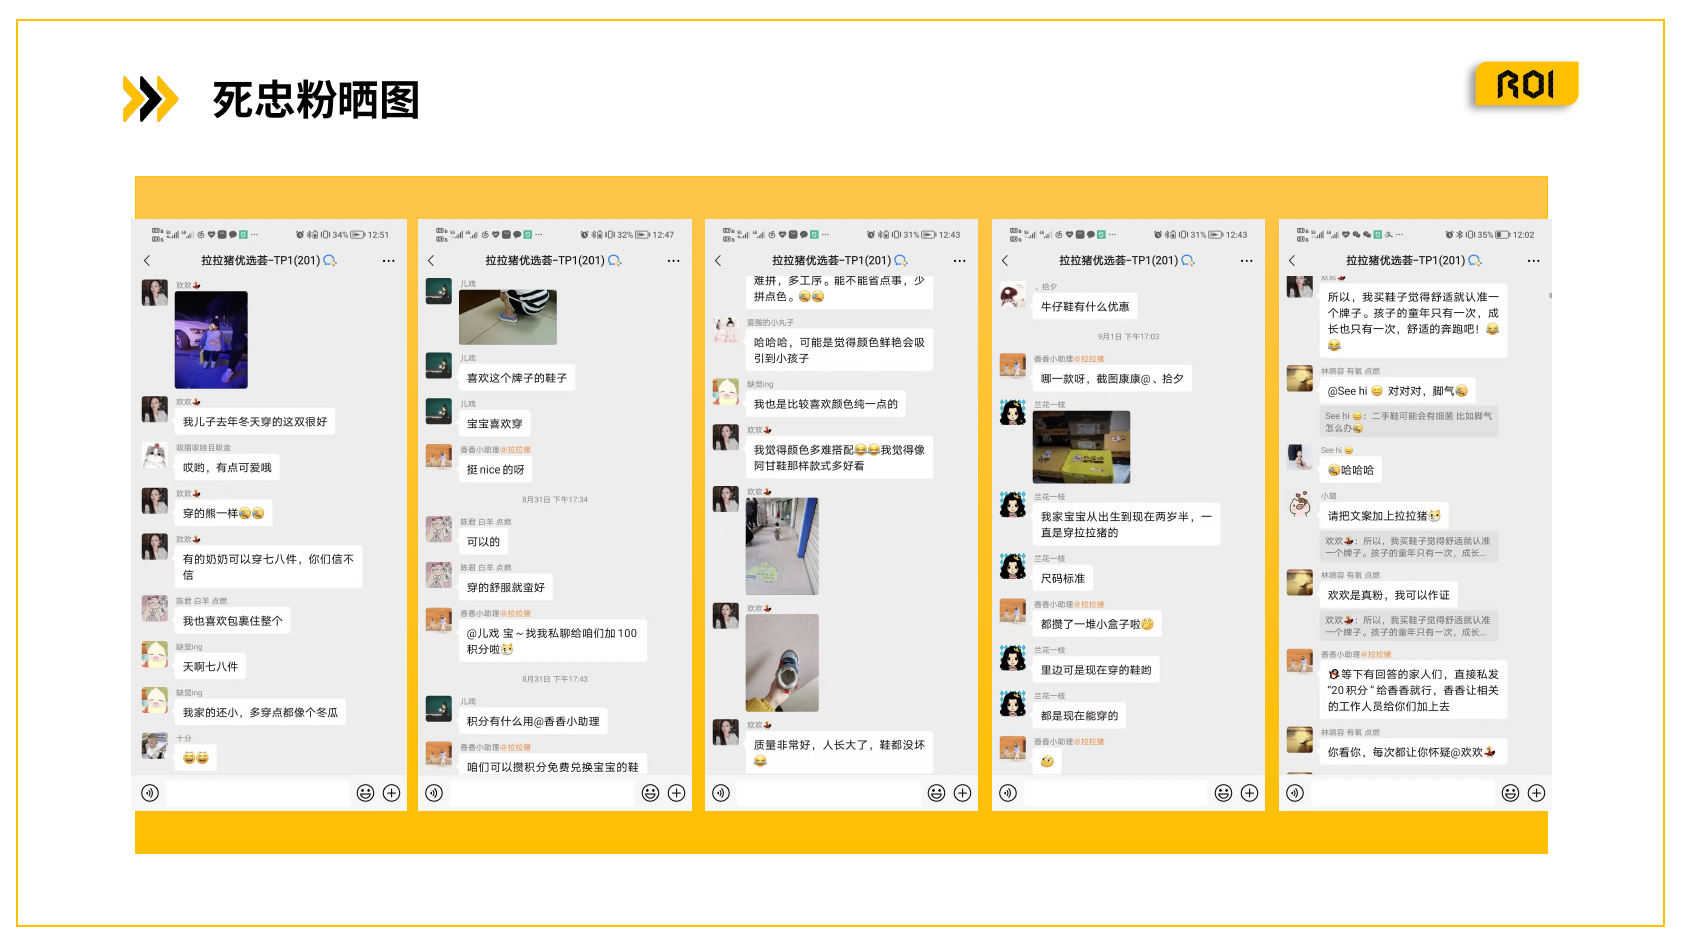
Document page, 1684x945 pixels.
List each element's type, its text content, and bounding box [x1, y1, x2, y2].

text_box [123, 76, 180, 122]
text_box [1475, 61, 1579, 106]
picture [418, 219, 692, 811]
picture [992, 219, 1265, 811]
picture [1279, 219, 1552, 811]
picture [705, 219, 978, 811]
text_box 死忠粉晒图 [197, 66, 437, 132]
text_box [16, 19, 1665, 927]
picture [131, 219, 407, 811]
text_box [135, 176, 1548, 854]
